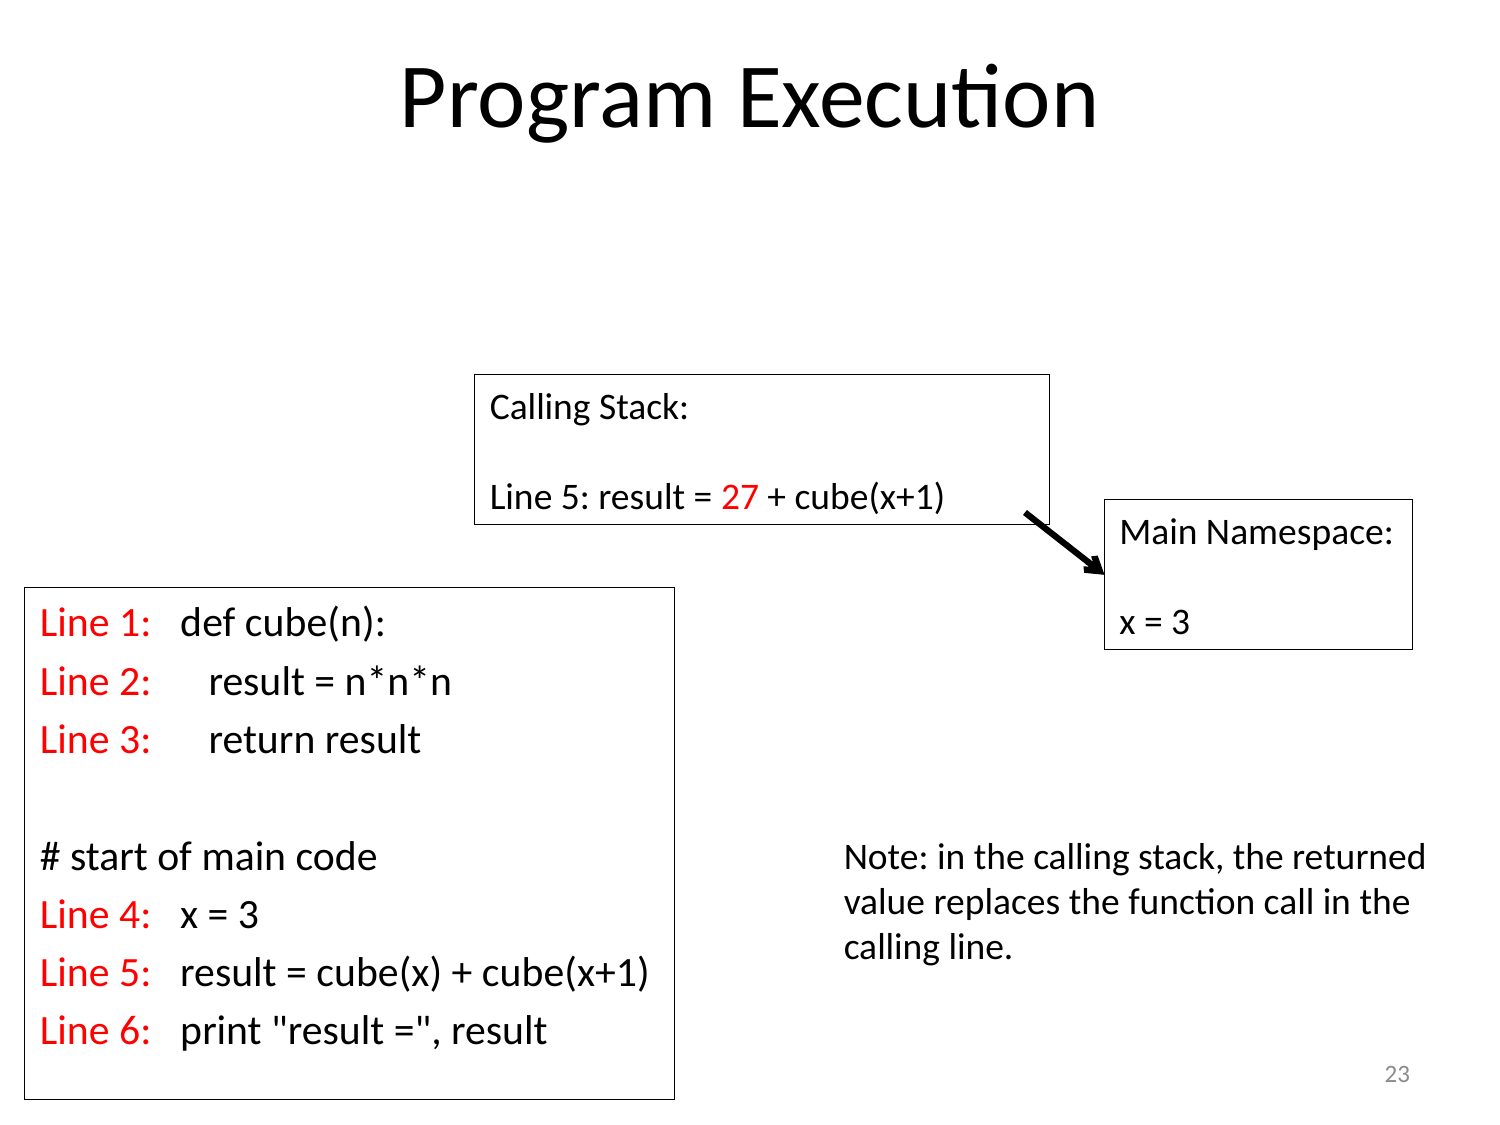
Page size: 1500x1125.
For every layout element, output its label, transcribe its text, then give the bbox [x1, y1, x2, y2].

slide_number 23 [1074, 1042, 1425, 1103]
text_box Calling Stack: Line 5: result = 27 + cube(x+1) [474, 374, 1050, 525]
text_box Note: in the calling stack, the returned value replaces the function call in the calling line. [828, 824, 1451, 975]
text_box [1024, 512, 1105, 576]
text_box Main Namespace: x = 3 [1104, 499, 1413, 650]
title Program Execution [75, 24, 1425, 158]
list Line 1: def cube(n): Line 2: result = n*n*n Line 3: return result # start of main code Line 4: x = 3 Line 5: result = cube(x) + cube(x+1) Line 6: print "result =", result [24, 587, 675, 1100]
